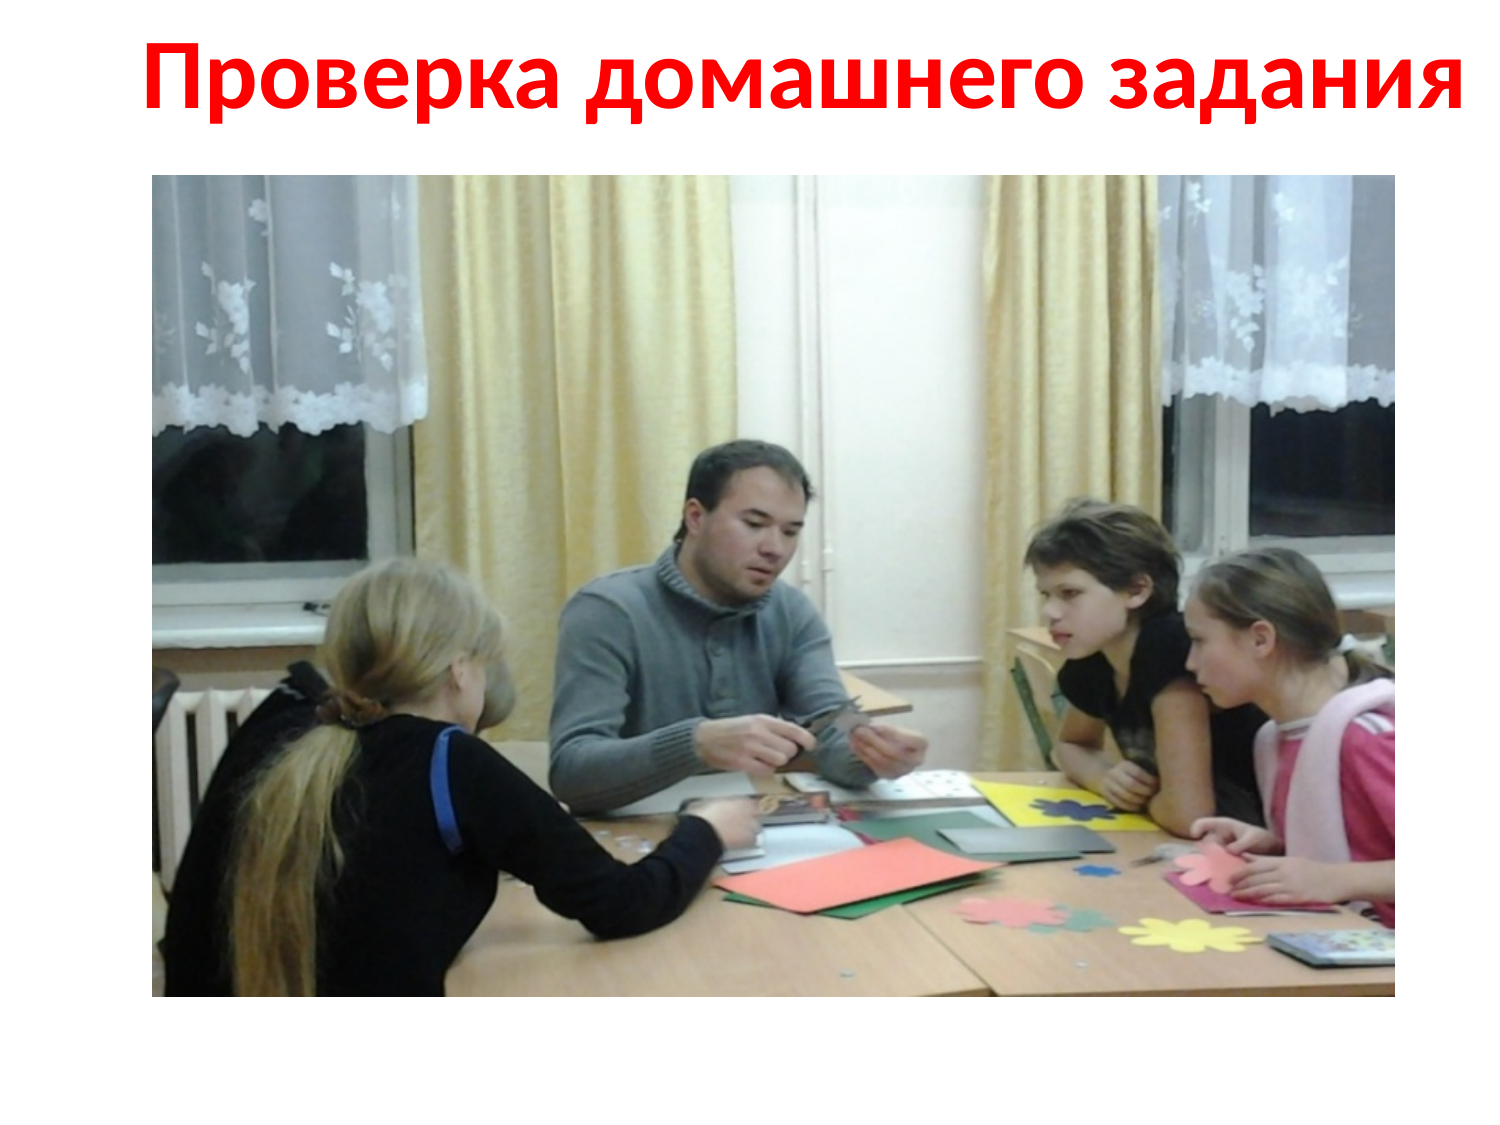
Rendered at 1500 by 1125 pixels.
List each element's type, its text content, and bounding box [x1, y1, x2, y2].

picture [152, 175, 1395, 997]
title Проверка домашнего задания [75, 0, 1500, 293]
